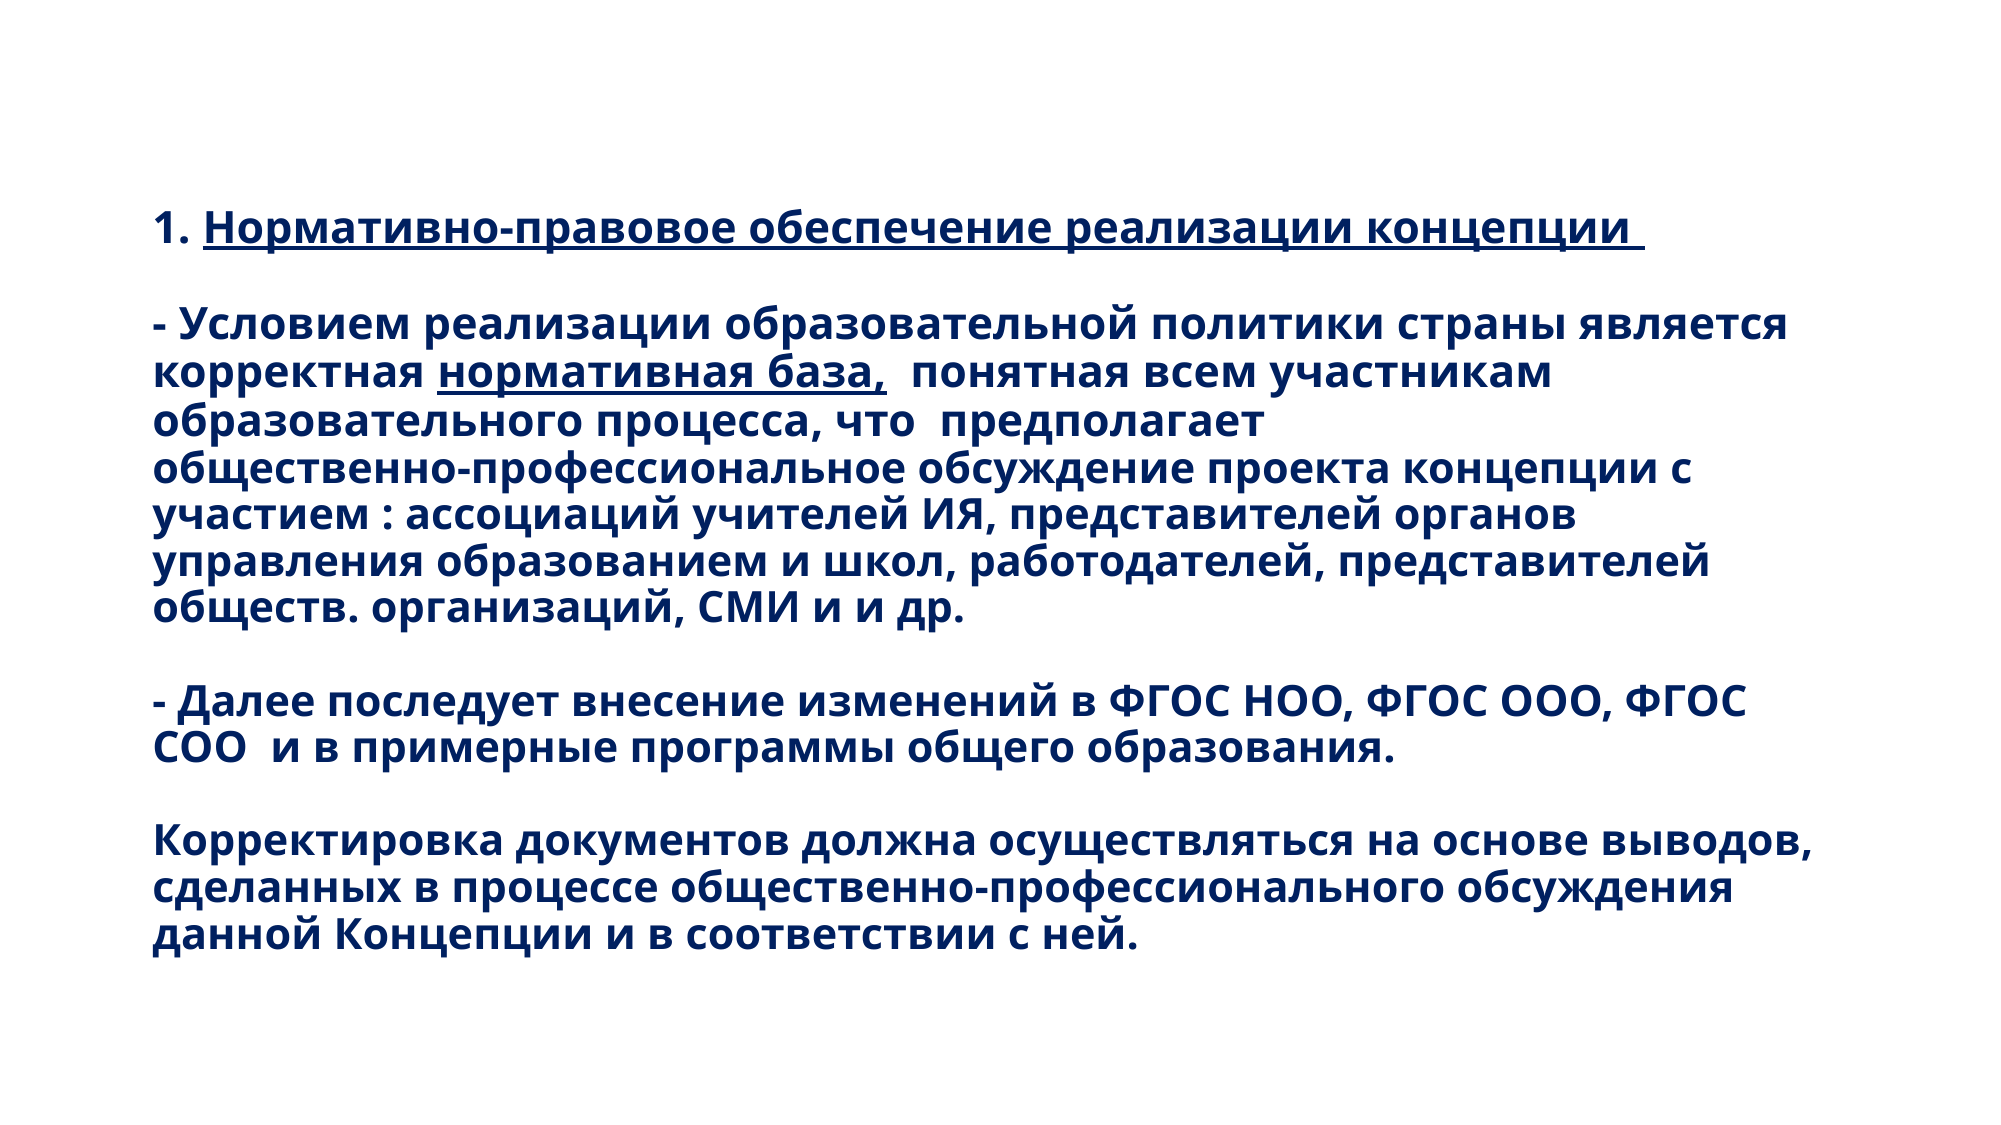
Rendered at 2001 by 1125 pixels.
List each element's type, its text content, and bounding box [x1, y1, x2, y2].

title 1. Нормативно-правовое обеспечение реализации концепции - Условием реализации образовательной политики страны является корректная нормативная база, понятная всем участникам образовательного процесса, что предполагает общественно-профессиональное обсуждение проекта концепции с участием : ассоциаций учителей ИЯ, представителей органов управления образованием и школ, работодателей, представителей обществ. организаций, СМИ и и др. - Далее последует внесение изменений в ФГОС НОО, ФГОС ООО, ФГОС СОО и в примерные программы общего образования. Корректировка документов должна осуществляться на основе выводов, сделанных в процессе общественно-профессионального обсуждения данной Концепции и в соответствии с ней. [137, 48, 1863, 1068]
